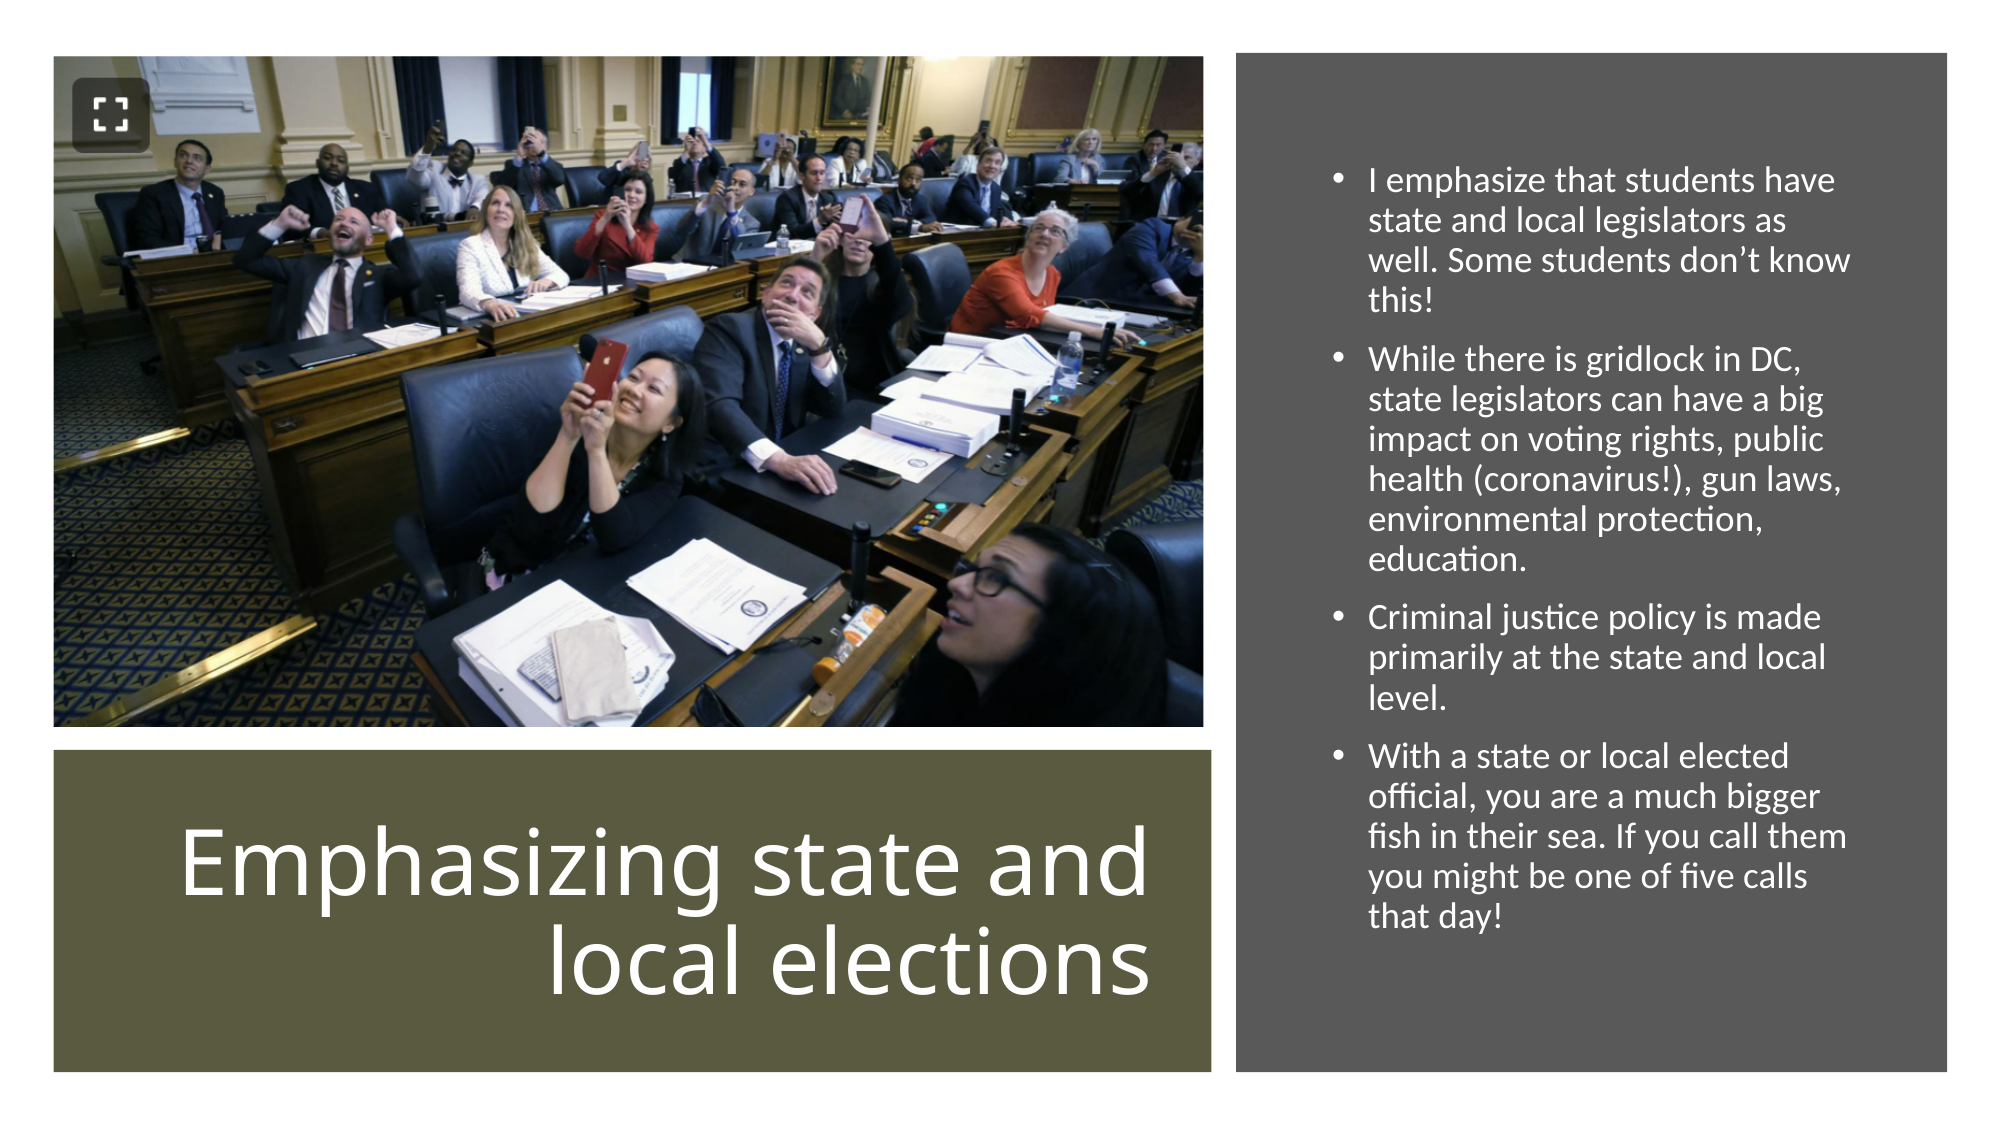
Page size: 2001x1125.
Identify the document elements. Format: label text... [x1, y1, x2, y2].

list I emphasize that students have state and local legislators as well. Some students don’t know this! While there is gridlock in DC, state legislators can have a big impact on voting rights, public health (coronavirus!), gun laws, environmental protection, education. Criminal justice policy is made primarily at the state and local level. With a state or local elected official, you are a much bigger fish in their sea. If you call them you might be one of five calls that day! [1317, 150, 1879, 947]
text_box [53, 749, 1212, 1073]
text_box [1235, 52, 1948, 1073]
title Emphasizing state and local elections [85, 782, 1168, 1049]
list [53, 52, 1212, 727]
